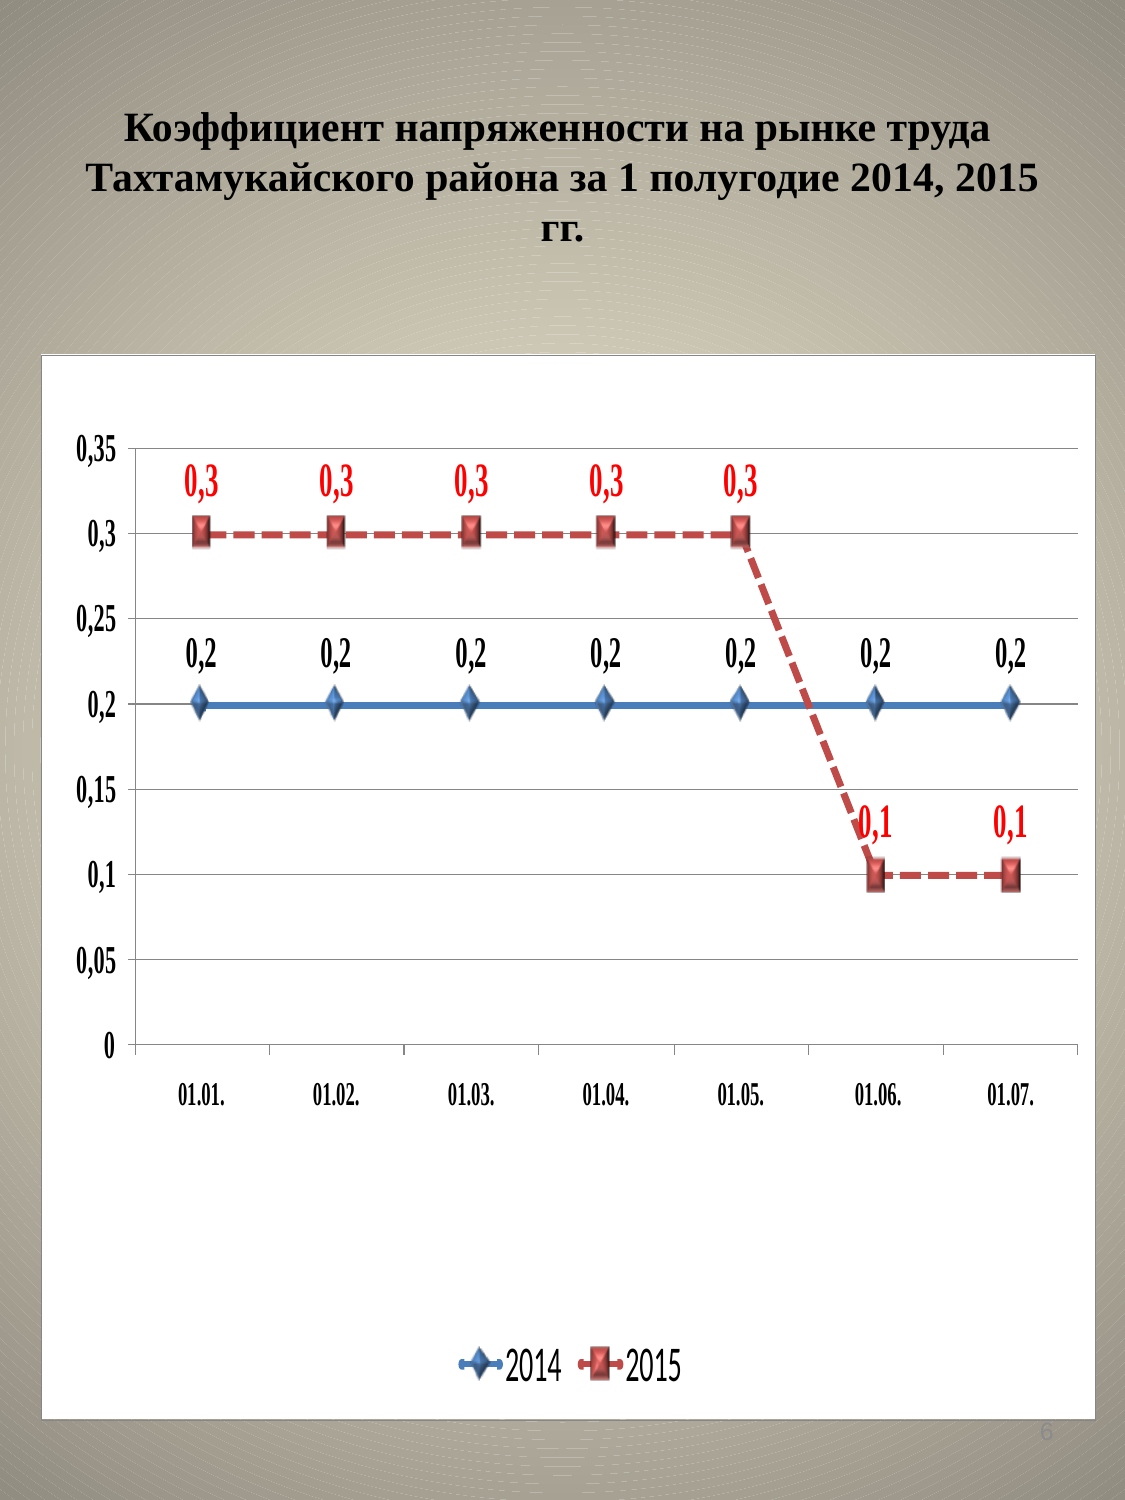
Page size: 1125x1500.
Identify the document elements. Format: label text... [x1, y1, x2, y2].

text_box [34, 343, 1100, 1428]
slide_number 6 [806, 1436, 1069, 1471]
title Коэффициент напряженности на рынке труда Тахтамукайского района за 1 полугодие 2014, 2015 гг. [56, 60, 1069, 310]
